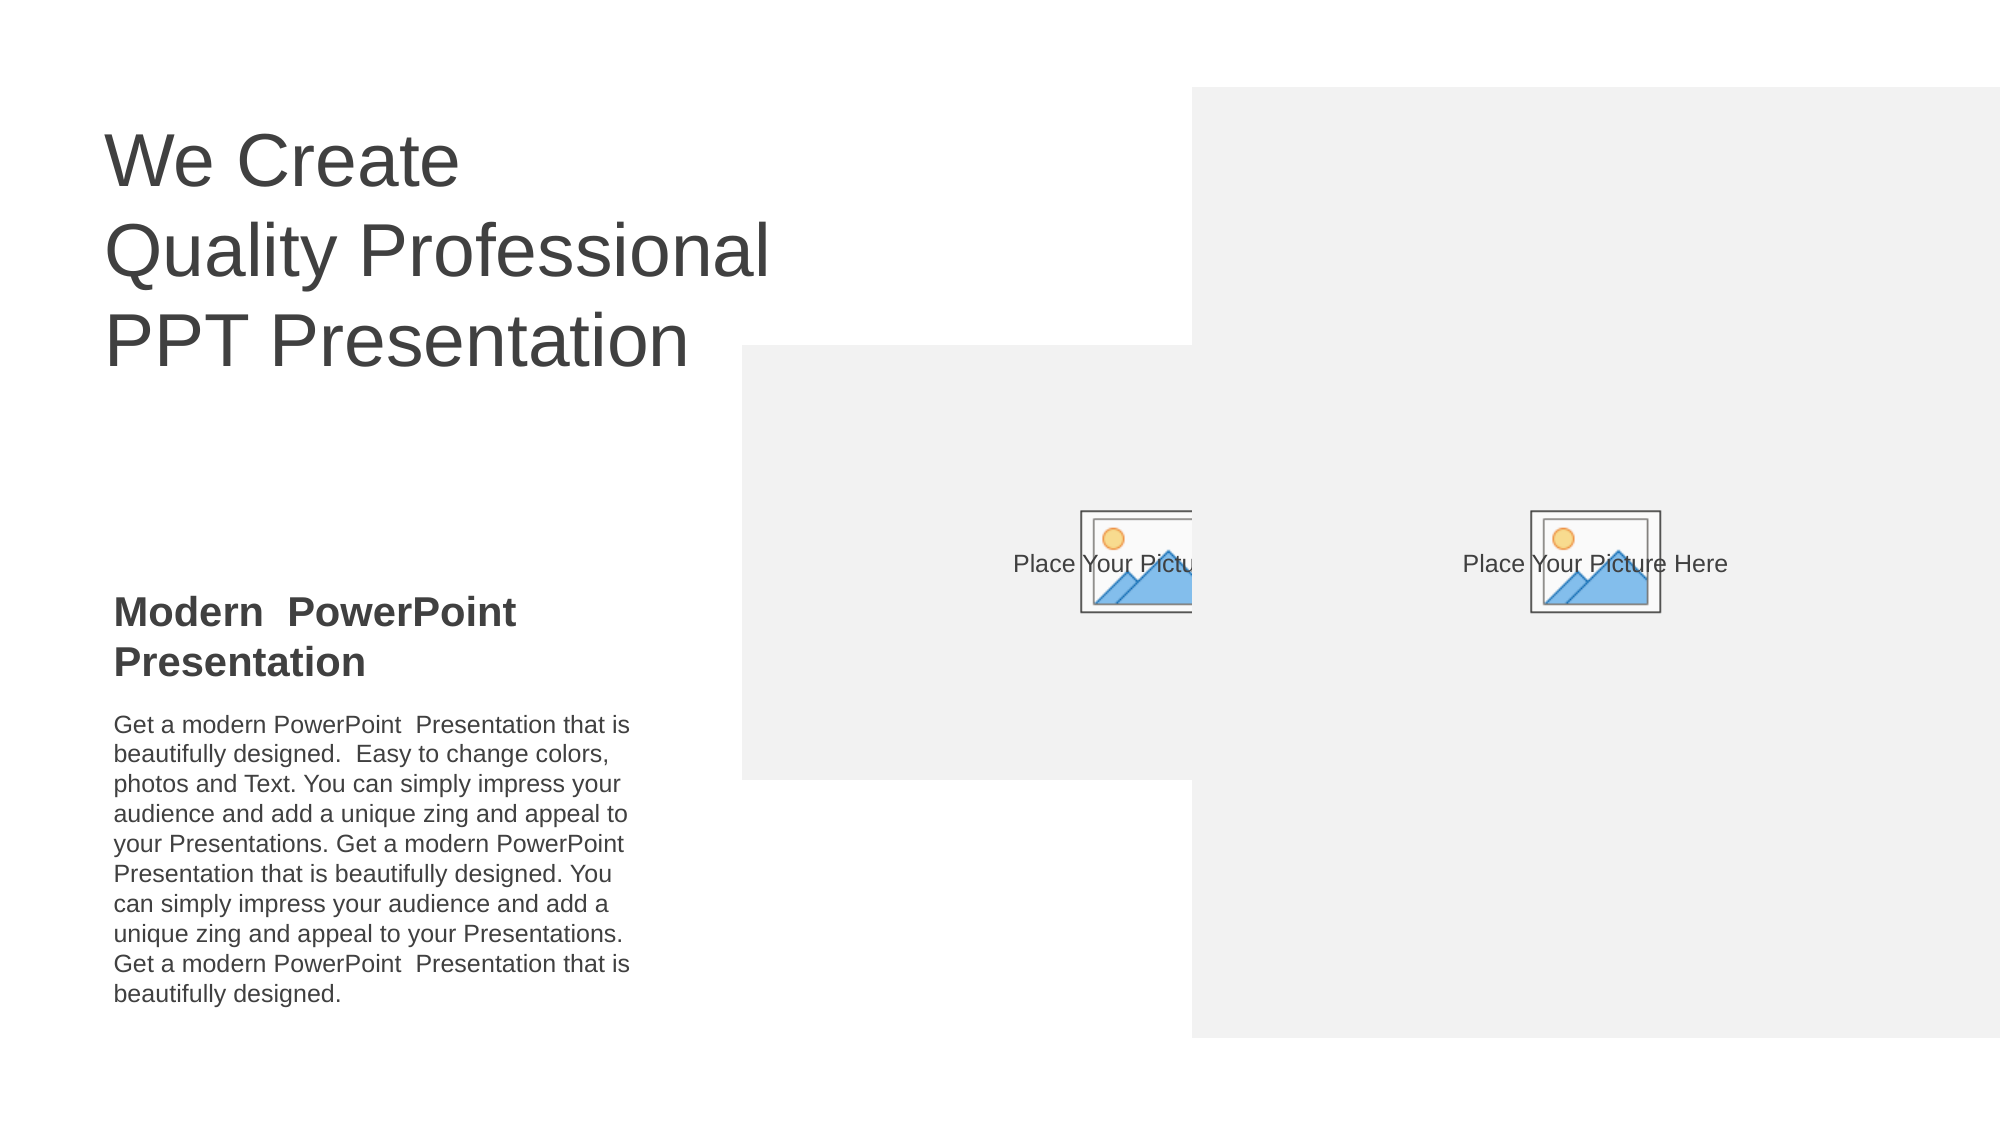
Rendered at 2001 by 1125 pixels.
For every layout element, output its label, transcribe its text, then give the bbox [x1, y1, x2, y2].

text_box We Create Quality Professional PPT Presentation [98, 110, 809, 382]
picture [742, 86, 2000, 1038]
text_box Modern PowerPoint Presentation [98, 577, 676, 692]
text_box Get a modern PowerPoint Presentation that is beautifully designed. Easy to change colors, photos and Text. You can simply impress your audience and add a unique zing and appeal to your Presentations. Get a modern PowerPoint Presentation that is beautifully designed. You can simply impress your audience and add a unique zing and appeal to your Presentations. Get a modern PowerPoint Presentation that is beautifully designed. [98, 700, 676, 1015]
